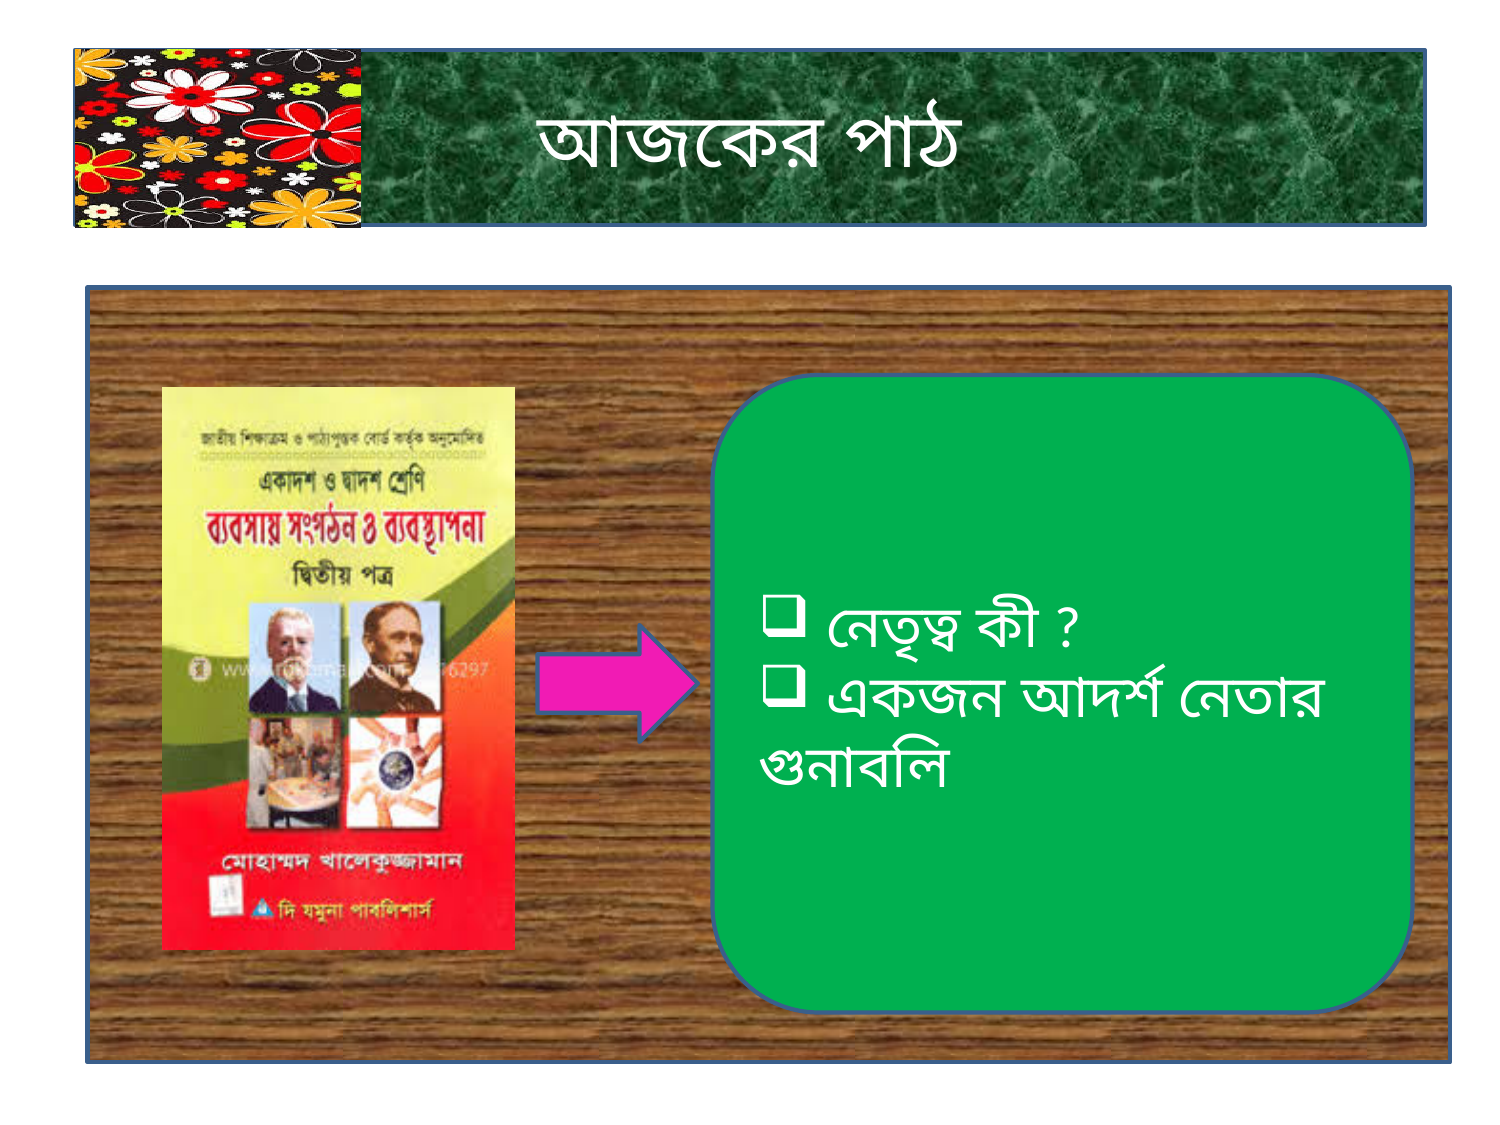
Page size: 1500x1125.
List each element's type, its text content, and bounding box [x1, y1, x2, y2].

text_box [85, 285, 1452, 1064]
picture [74, 49, 362, 228]
text_box [535, 623, 701, 744]
text_box আজকের পাঠ [358, 48, 1427, 227]
text_box নেতৃত্ব কী ? একজন আদর্শ নেতার গুনাবলি [710, 372, 1415, 1015]
picture [162, 387, 515, 951]
